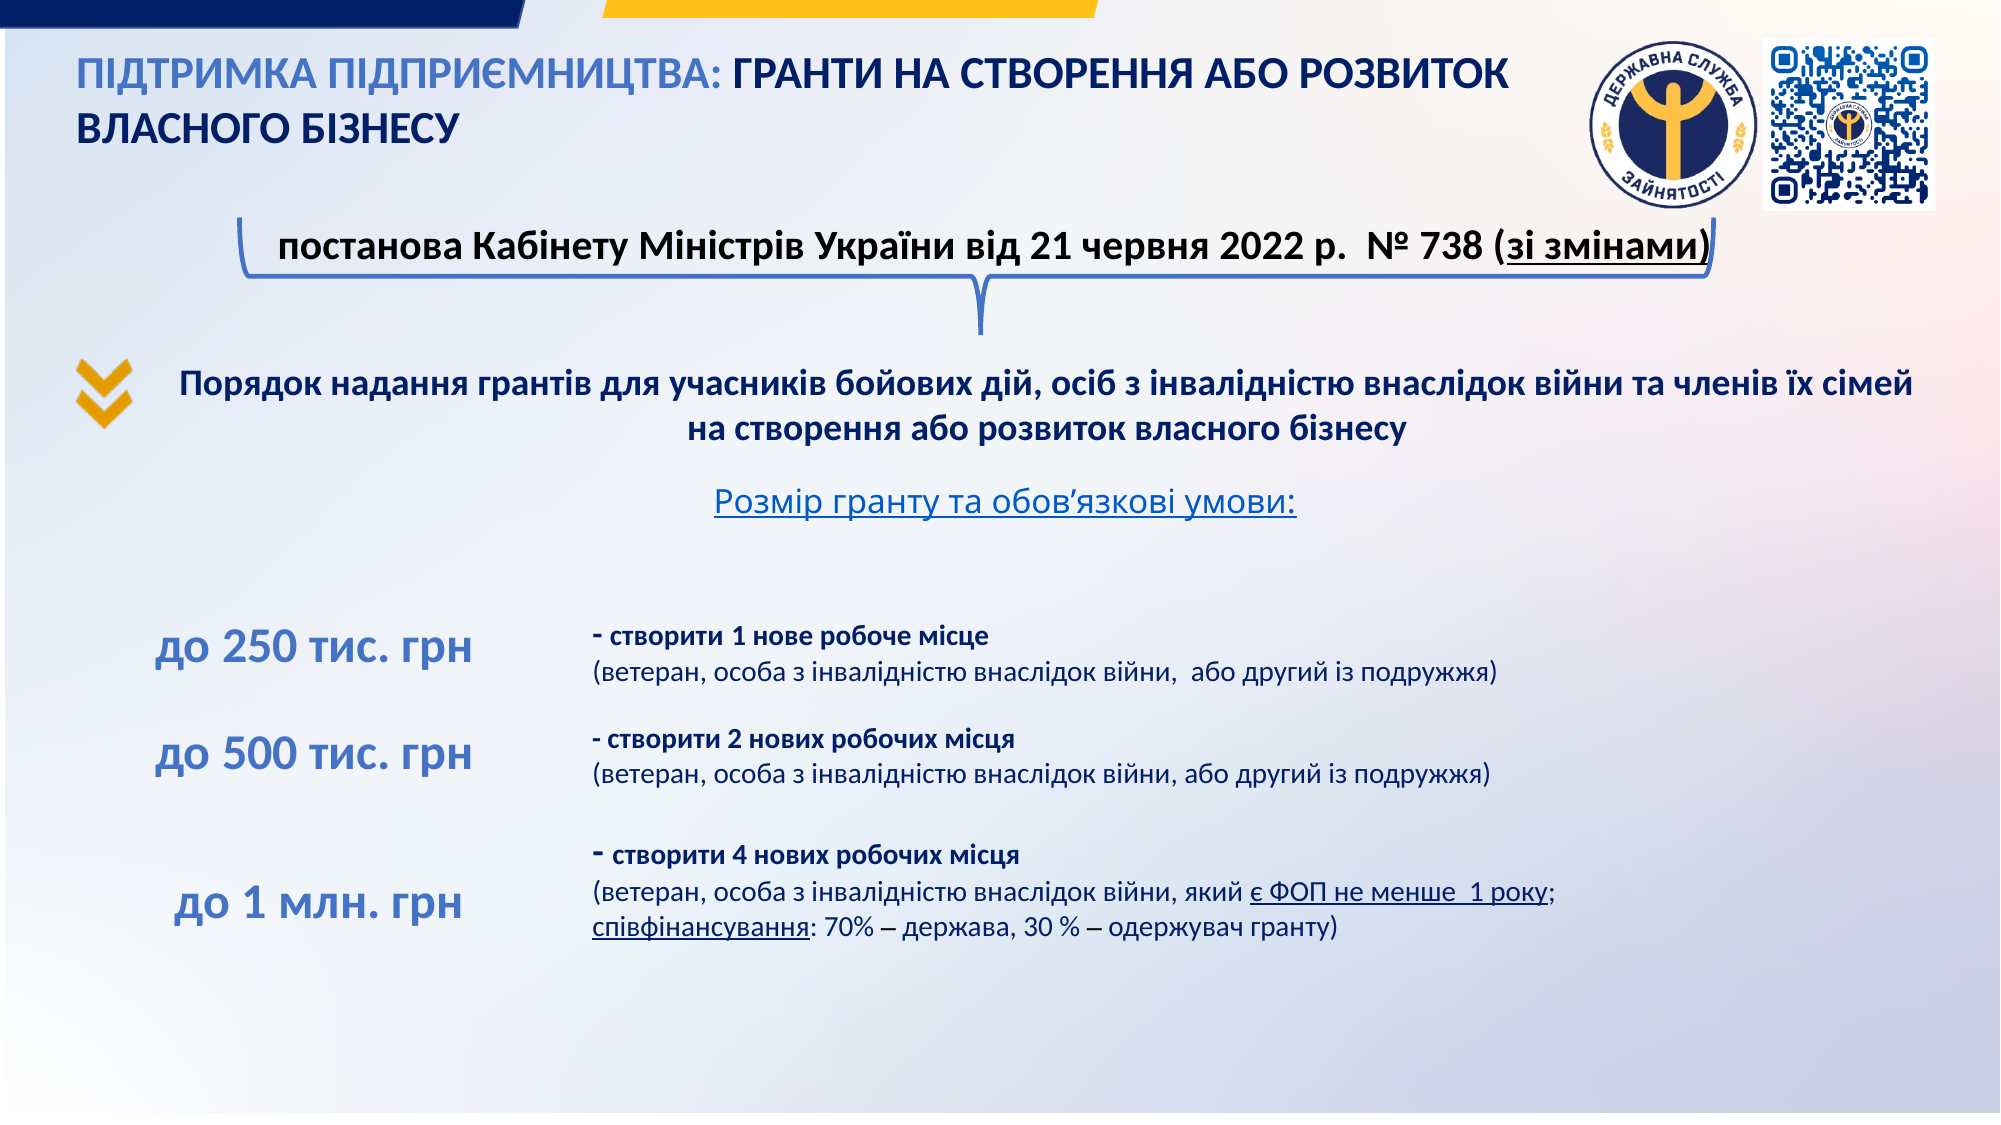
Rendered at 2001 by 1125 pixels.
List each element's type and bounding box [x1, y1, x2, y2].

text_box [0, 0, 5, 29]
picture [5, 0, 2000, 1113]
